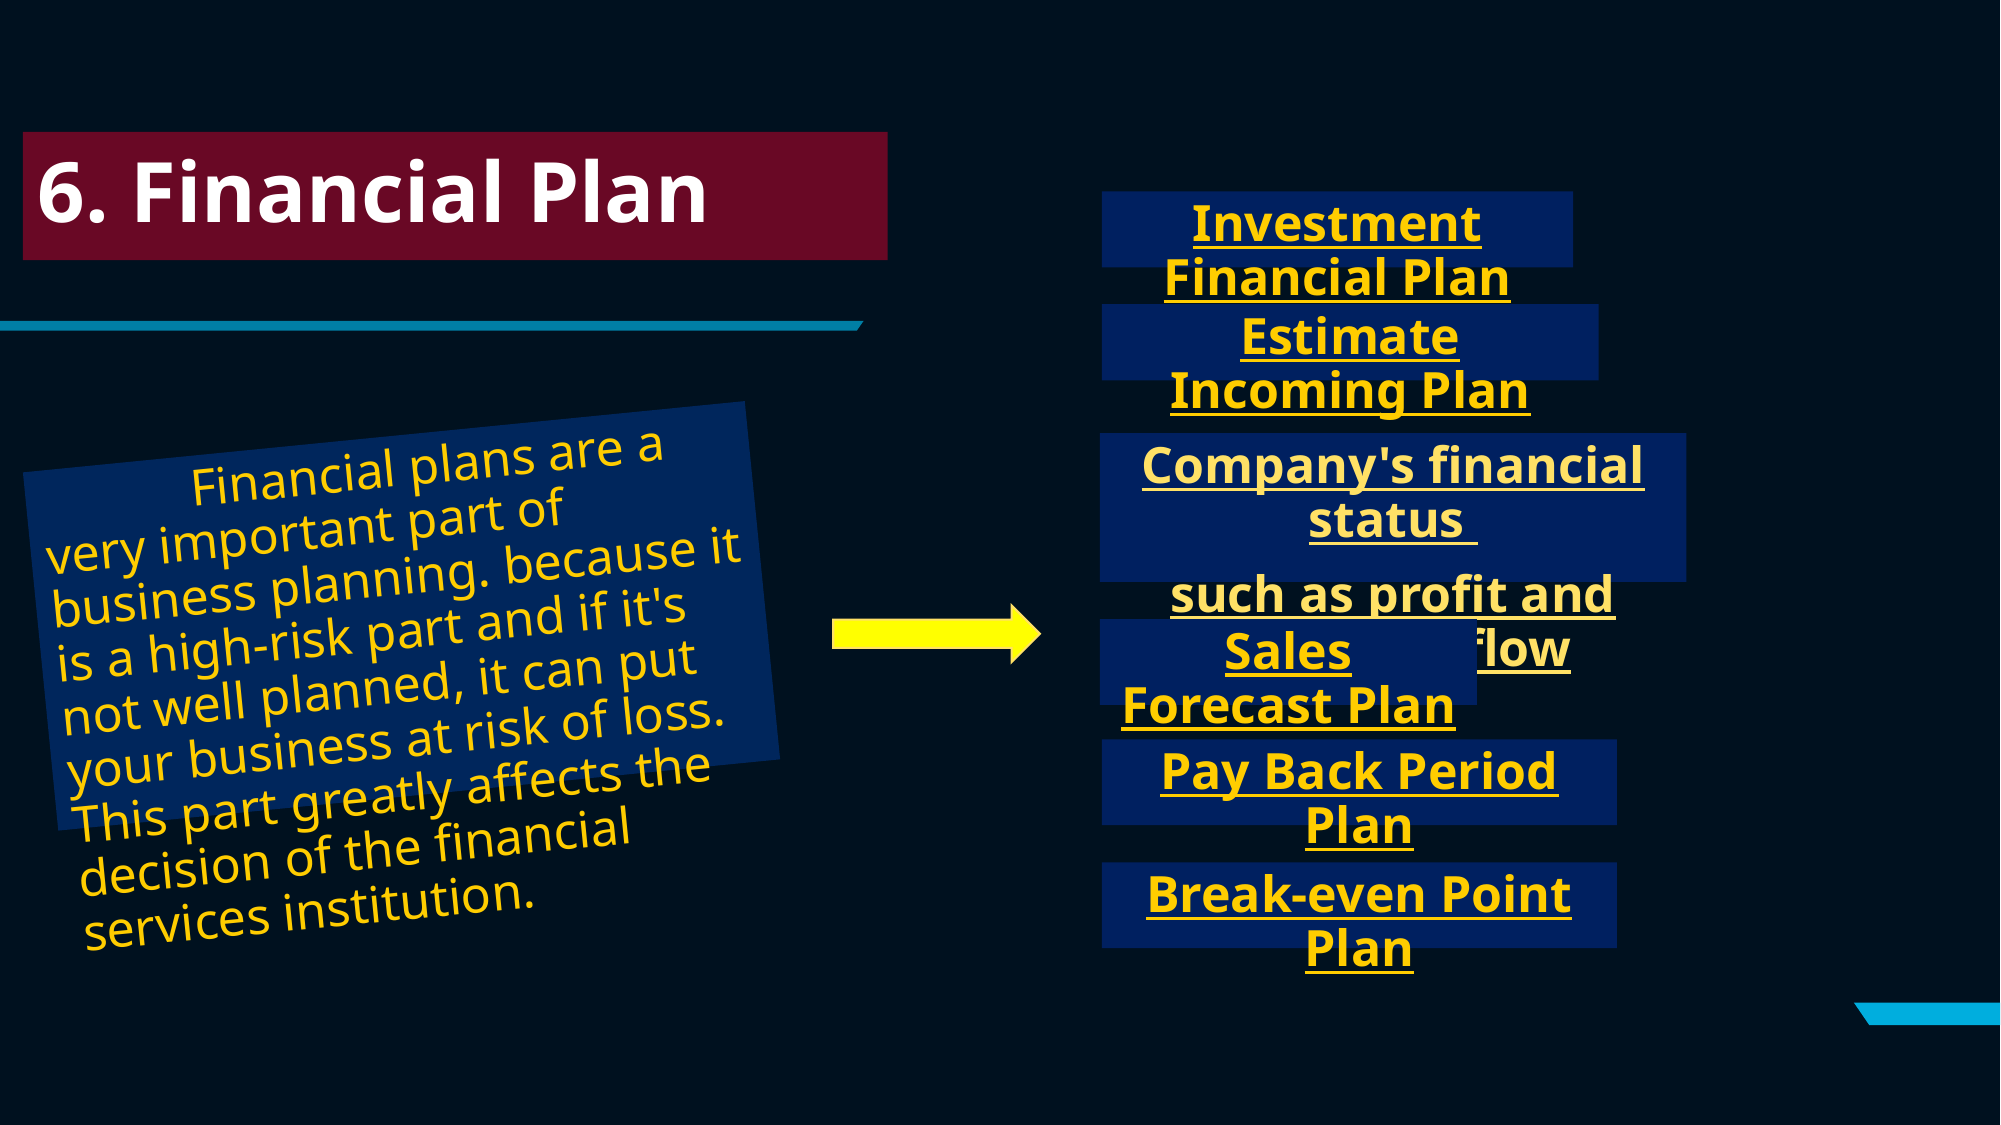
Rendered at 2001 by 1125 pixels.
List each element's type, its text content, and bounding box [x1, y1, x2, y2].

list Financial plans are a very important part of business planning. because it is a high-risk part and if it's not well planned, it can put your business at risk of loss. This part greatly affects the decision of the financial services institution. [22, 401, 781, 831]
text_box Company's financial status such as profit and loss, cash flow [1099, 433, 1687, 582]
title 6. Financial Plan [22, 131, 888, 261]
text_box Break-even Point Plan [1101, 862, 1617, 949]
text_box Estimate Incoming Plan [1101, 304, 1599, 381]
text_box [833, 605, 1040, 663]
text_box Investment Financial Plan [1101, 191, 1574, 268]
text_box Sales Forecast Plan [1099, 619, 1477, 705]
text_box Pay Back Period Plan [1101, 739, 1617, 826]
